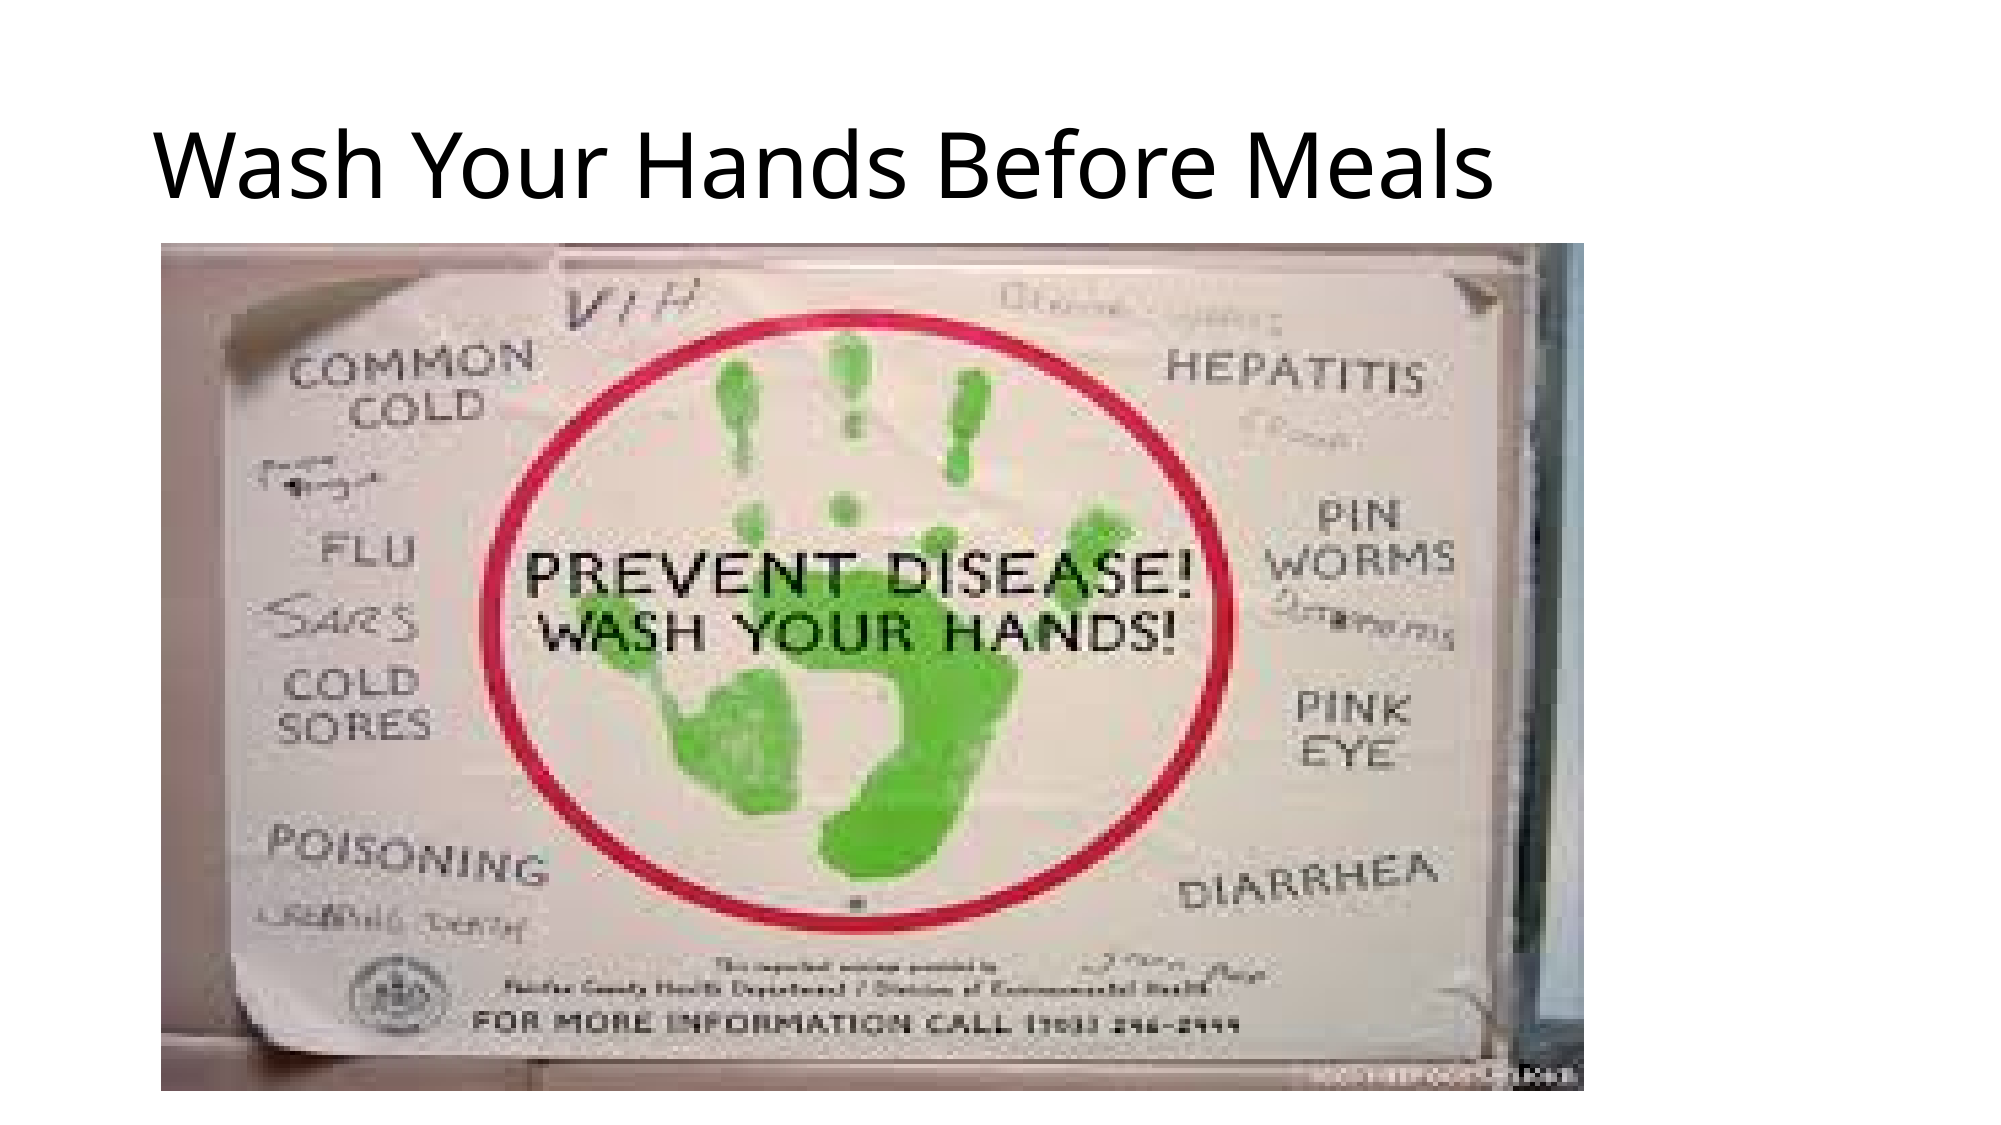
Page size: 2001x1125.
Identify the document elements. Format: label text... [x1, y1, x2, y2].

title Wash Your Hands Before Meals [137, 59, 1863, 278]
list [161, 243, 1584, 1091]
